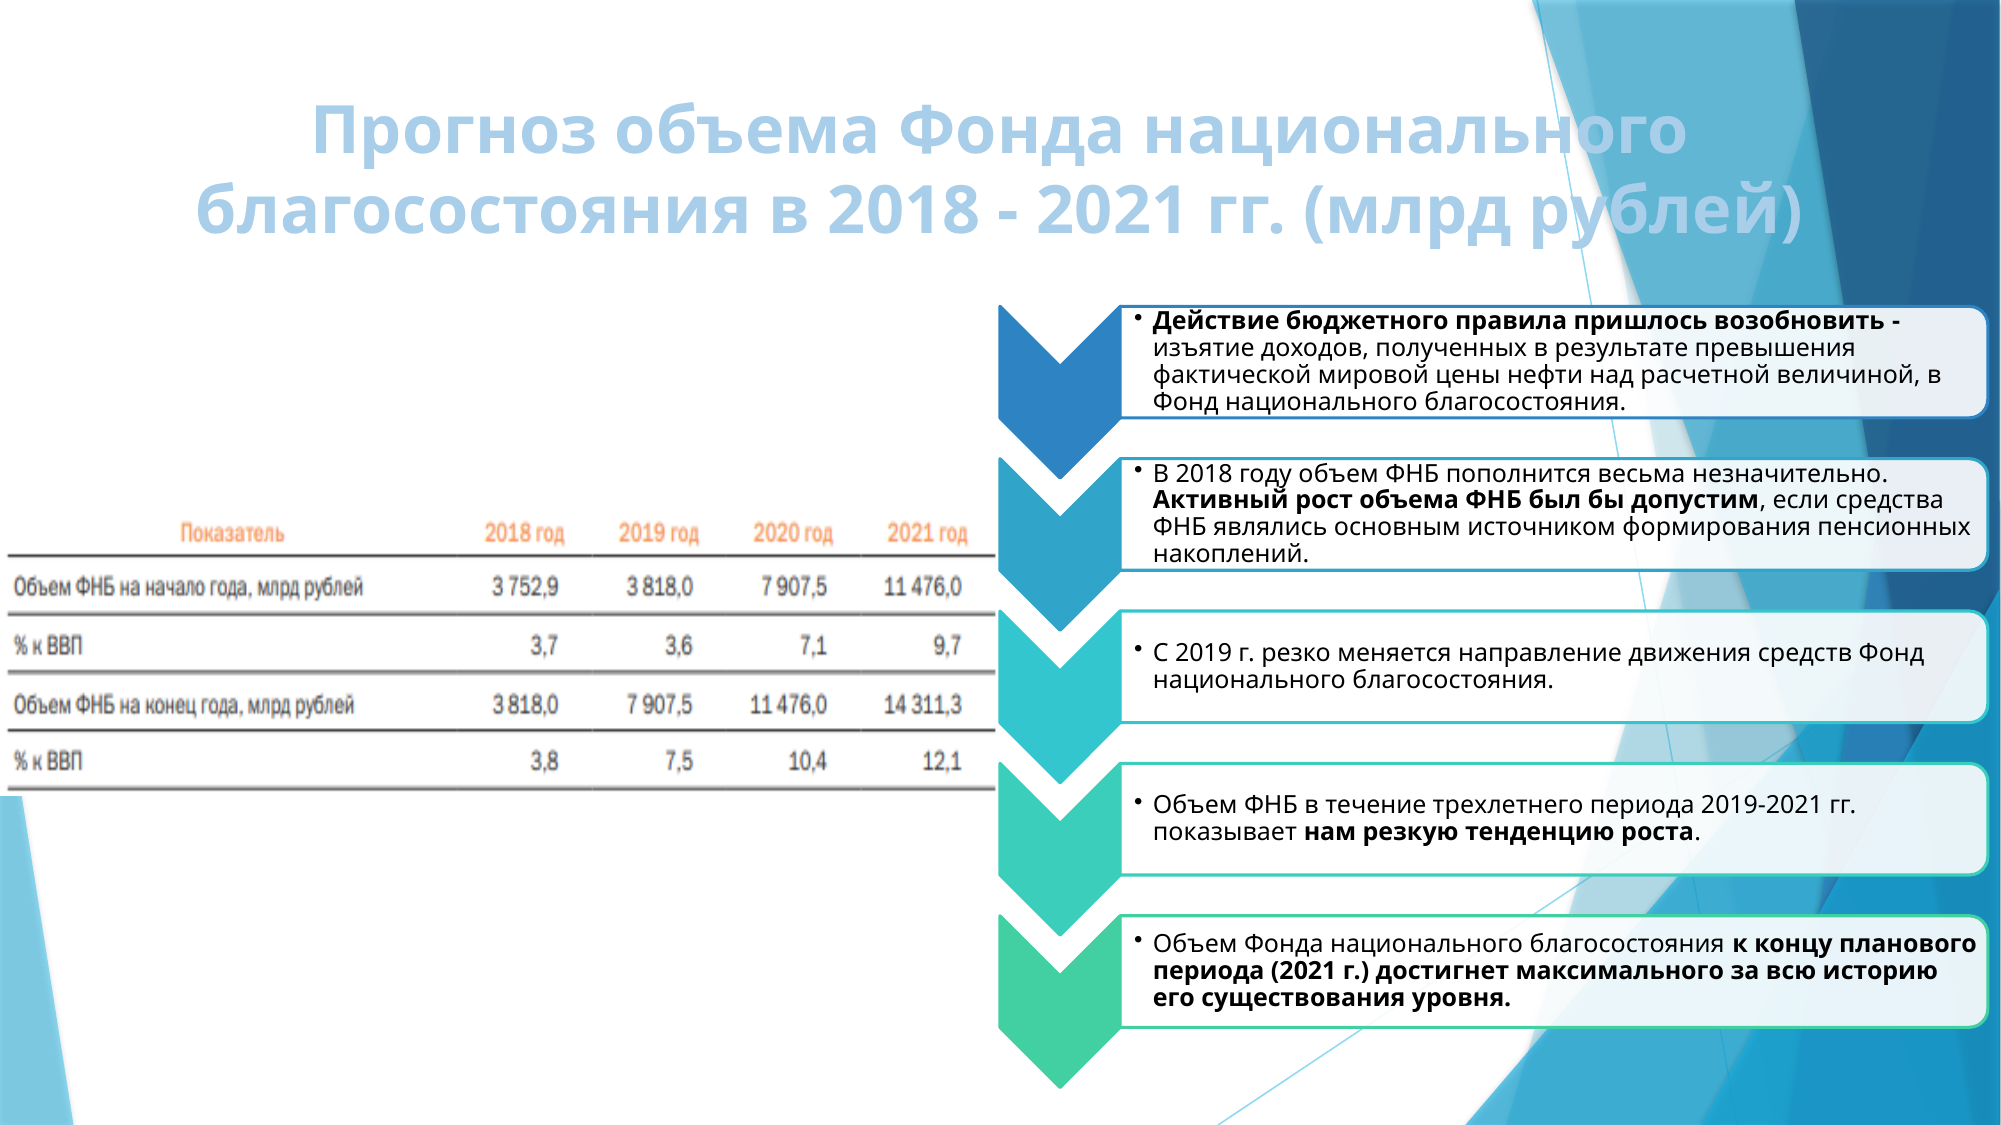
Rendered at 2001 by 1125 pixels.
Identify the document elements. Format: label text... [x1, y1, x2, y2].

text_box Прогноз объема Фонда национального благосостояния в 2018 - 2021 гг. (млрд рублей) [146, 79, 1854, 254]
picture [0, 513, 999, 797]
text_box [999, 305, 1989, 1089]
